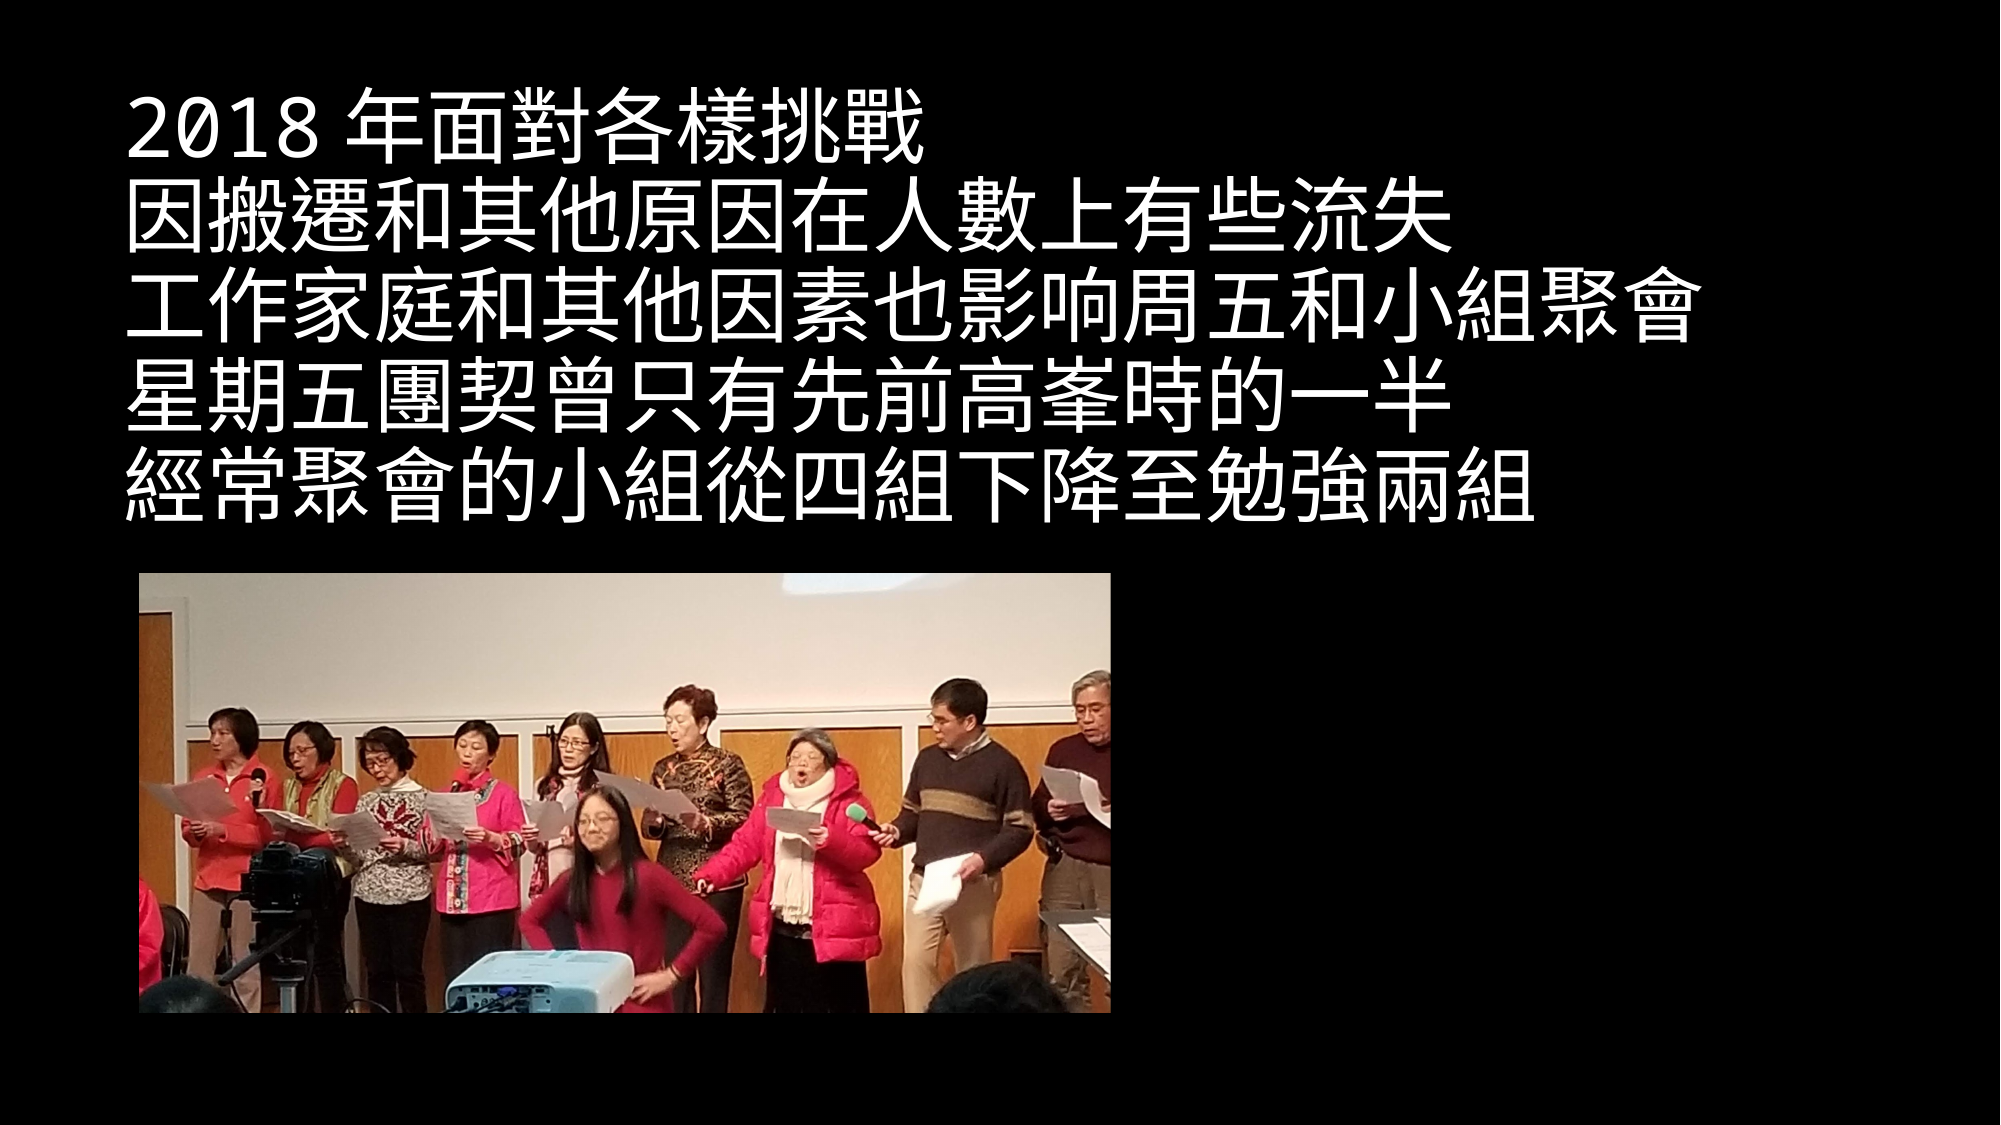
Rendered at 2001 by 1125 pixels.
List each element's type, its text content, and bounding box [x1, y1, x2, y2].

picture [139, 573, 1111, 1013]
list 2018年面對各樣挑戰 因搬遷和其他原因在人數上有些流失 工作家庭和其他因素也影响周五和小組聚會 星期五團契曾只有先前高峯時的一半 經常聚會的小組從四組下降至勉強兩組 [108, 77, 1879, 658]
